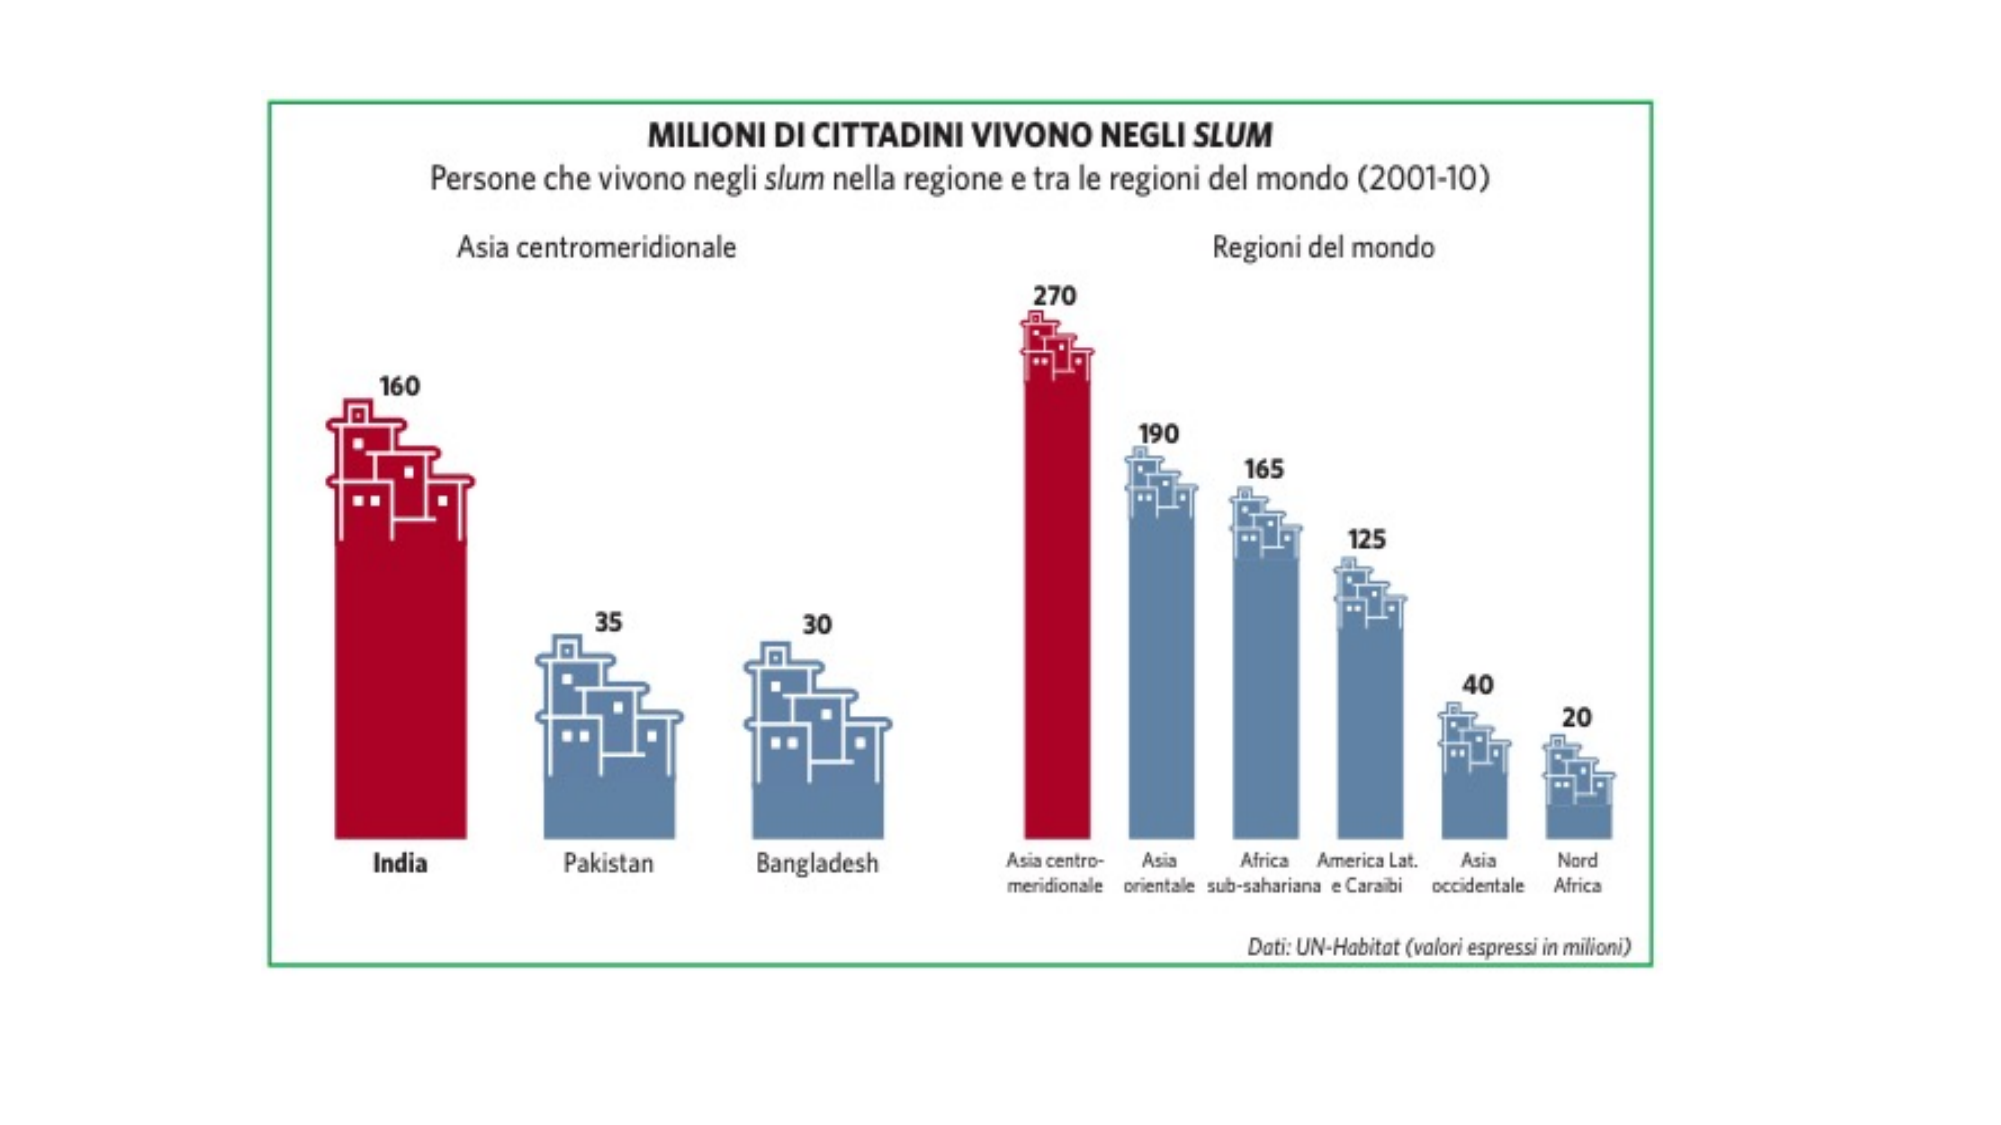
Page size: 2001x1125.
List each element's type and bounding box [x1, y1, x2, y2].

picture [261, 90, 1663, 981]
